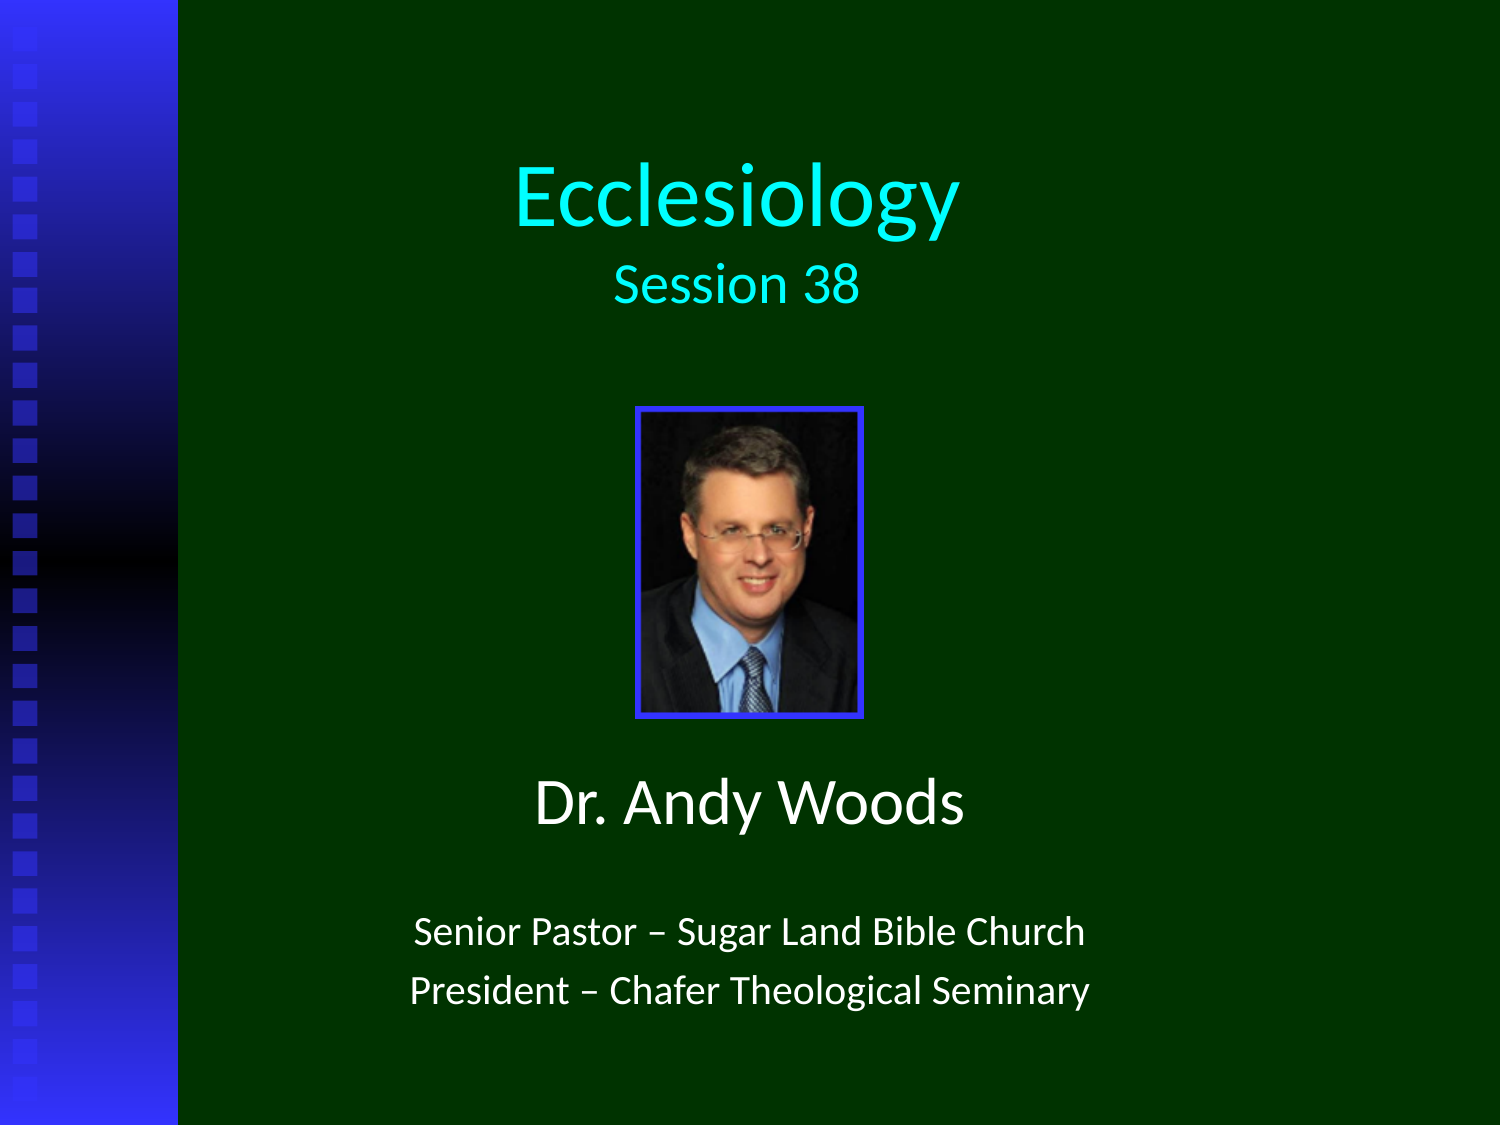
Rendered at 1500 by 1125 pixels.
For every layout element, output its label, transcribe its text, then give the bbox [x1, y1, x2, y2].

picture [635, 406, 865, 719]
text_box Ecclesiology Session 38 [487, 112, 988, 338]
text_box Dr. Andy Woods Senior Pastor – Sugar Land Bible Church President – Chafer Theological Seminary [137, 749, 1363, 1038]
